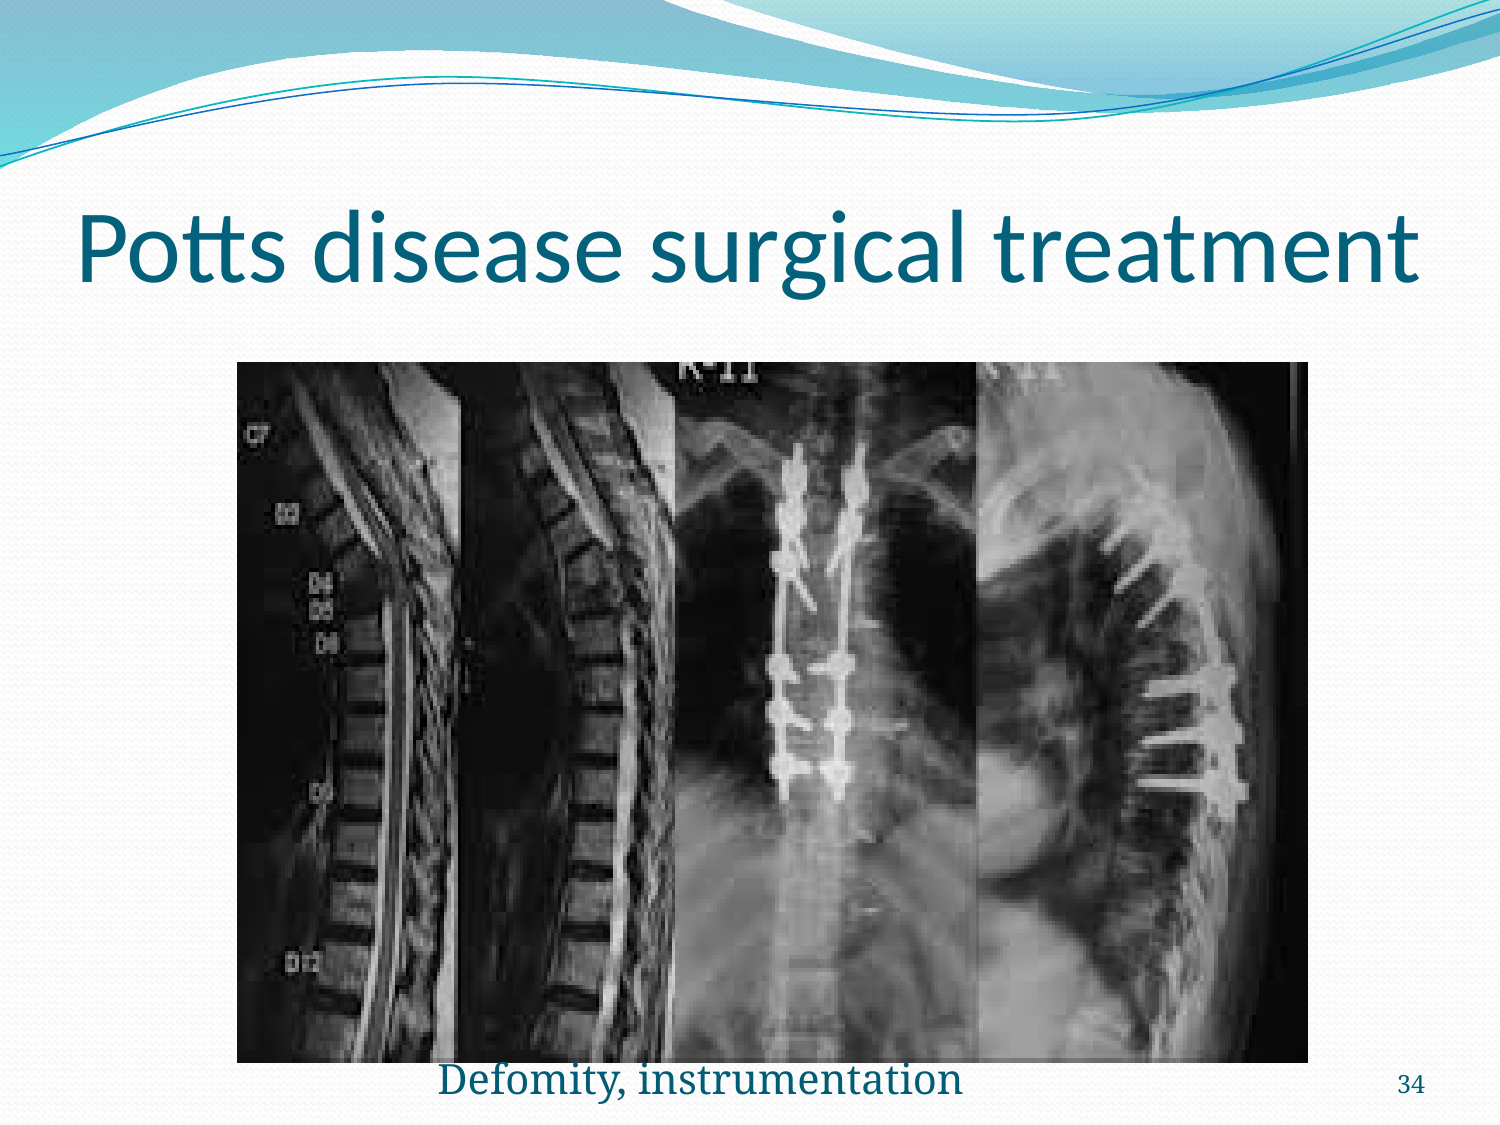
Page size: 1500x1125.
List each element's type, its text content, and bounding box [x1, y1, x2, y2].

slide_number 34 [1299, 1042, 1425, 1103]
footer Defomity, instrumentation [437, 1075, 988, 1103]
title Potts disease surgical treatment [75, 115, 1425, 303]
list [237, 362, 1308, 1063]
